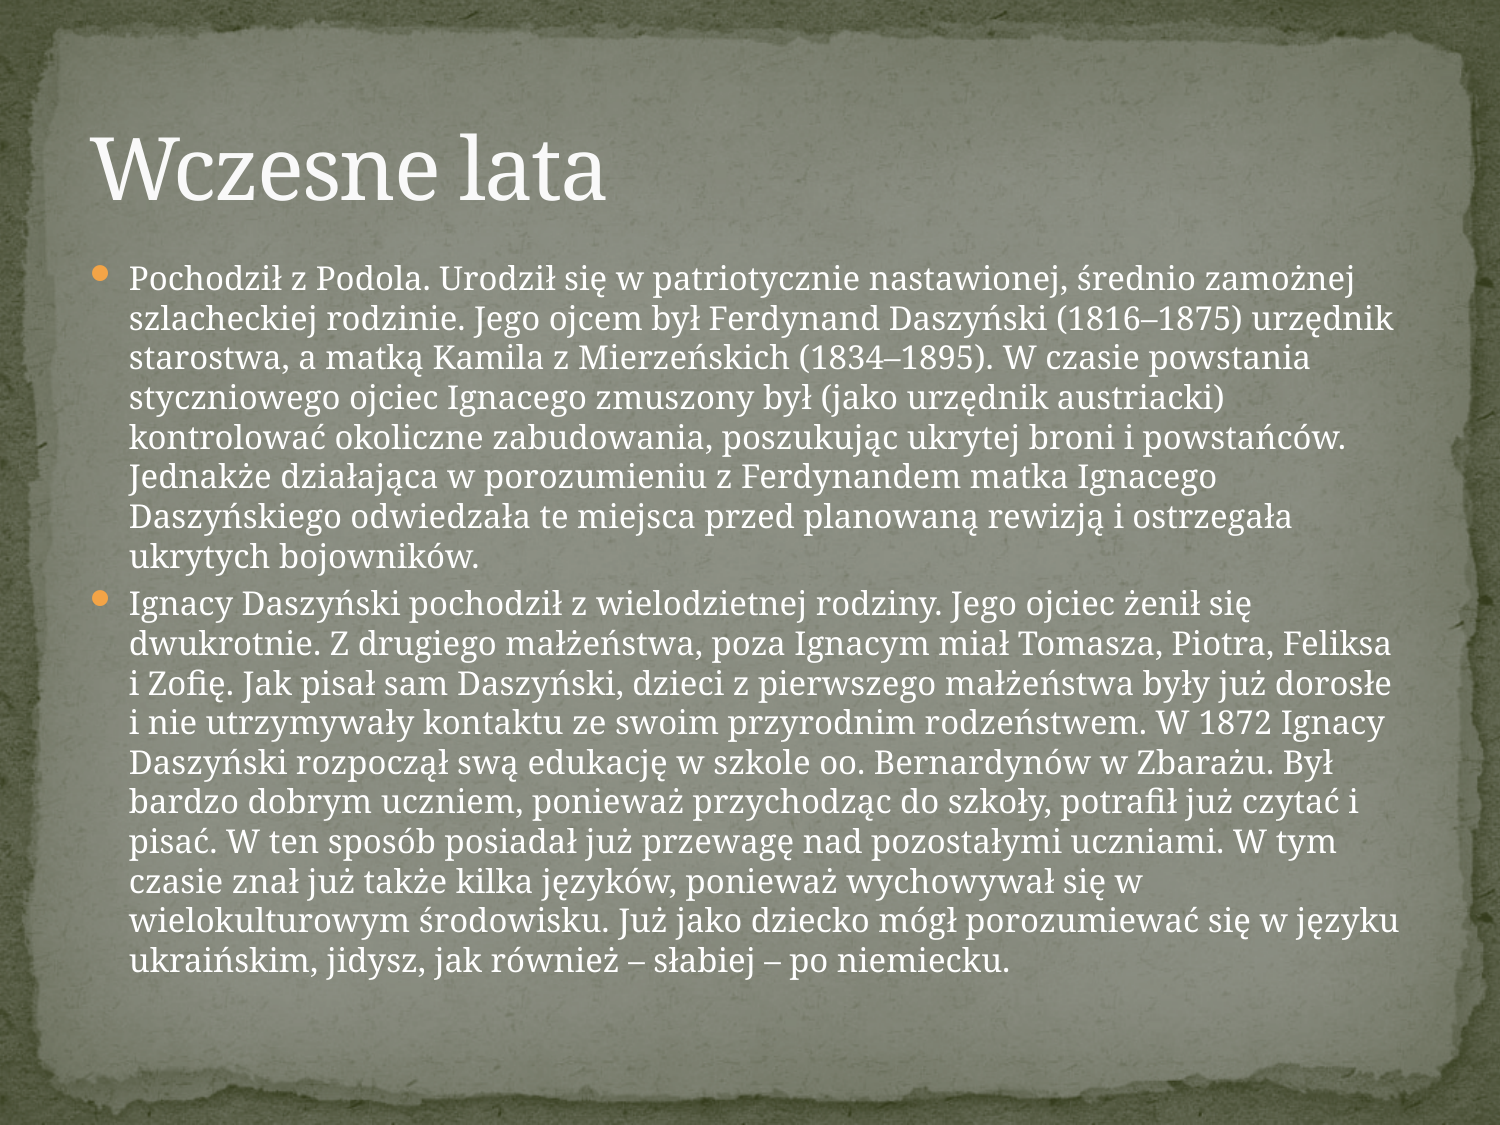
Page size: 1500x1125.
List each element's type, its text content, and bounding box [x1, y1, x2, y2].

title Wczesne lata [74, 24, 1425, 225]
list Pochodził z Podola. Urodził się w patriotycznie nastawionej, średnio zamożnej szlacheckiej rodzinie. Jego ojcem był Ferdynand Daszyński (1816–1875) urzędnik starostwa, a matką Kamila z Mierzeńskich (1834–1895). W czasie powstania styczniowego ojciec Ignacego zmuszony był (jako urzędnik austriacki) kontrolować okoliczne zabudowania, poszukując ukrytej broni i powstańców. Jednakże działająca w porozumieniu z Ferdynandem matka Ignacego Daszyńskiego odwiedzała te miejsca przed planowaną rewizją i ostrzegała ukrytych bojowników. Ignacy Daszyński pochodził z wielodzietnej rodziny. Jego ojciec żenił się dwukrotnie. Z drugiego małżeństwa, poza Ignacym miał Tomasza, Piotra, Feliksa i Zofię. Jak pisał sam Daszyński, dzieci z pierwszego małżeństwa były już dorosłe i nie utrzymywały kontaktu ze swoim przyrodnim rodzeństwem. W 1872 Ignacy Daszyński rozpoczął swą edukację w szkole oo. Bernardynów w Zbarażu. Był bardzo dobrym uczniem, ponieważ przychodząc do szkoły, potrafił już czytać i pisać. W ten sposób posiadał już przewagę nad pozostałymi uczniami. W tym czasie znał już także kilka języków, ponieważ wychowywał się w wielokulturowym środowisku. Już jako dziecko mógł porozumiewać się w języku ukraińskim, jidysz, jak również – słabiej – po niemiecku. [75, 249, 1425, 1000]
